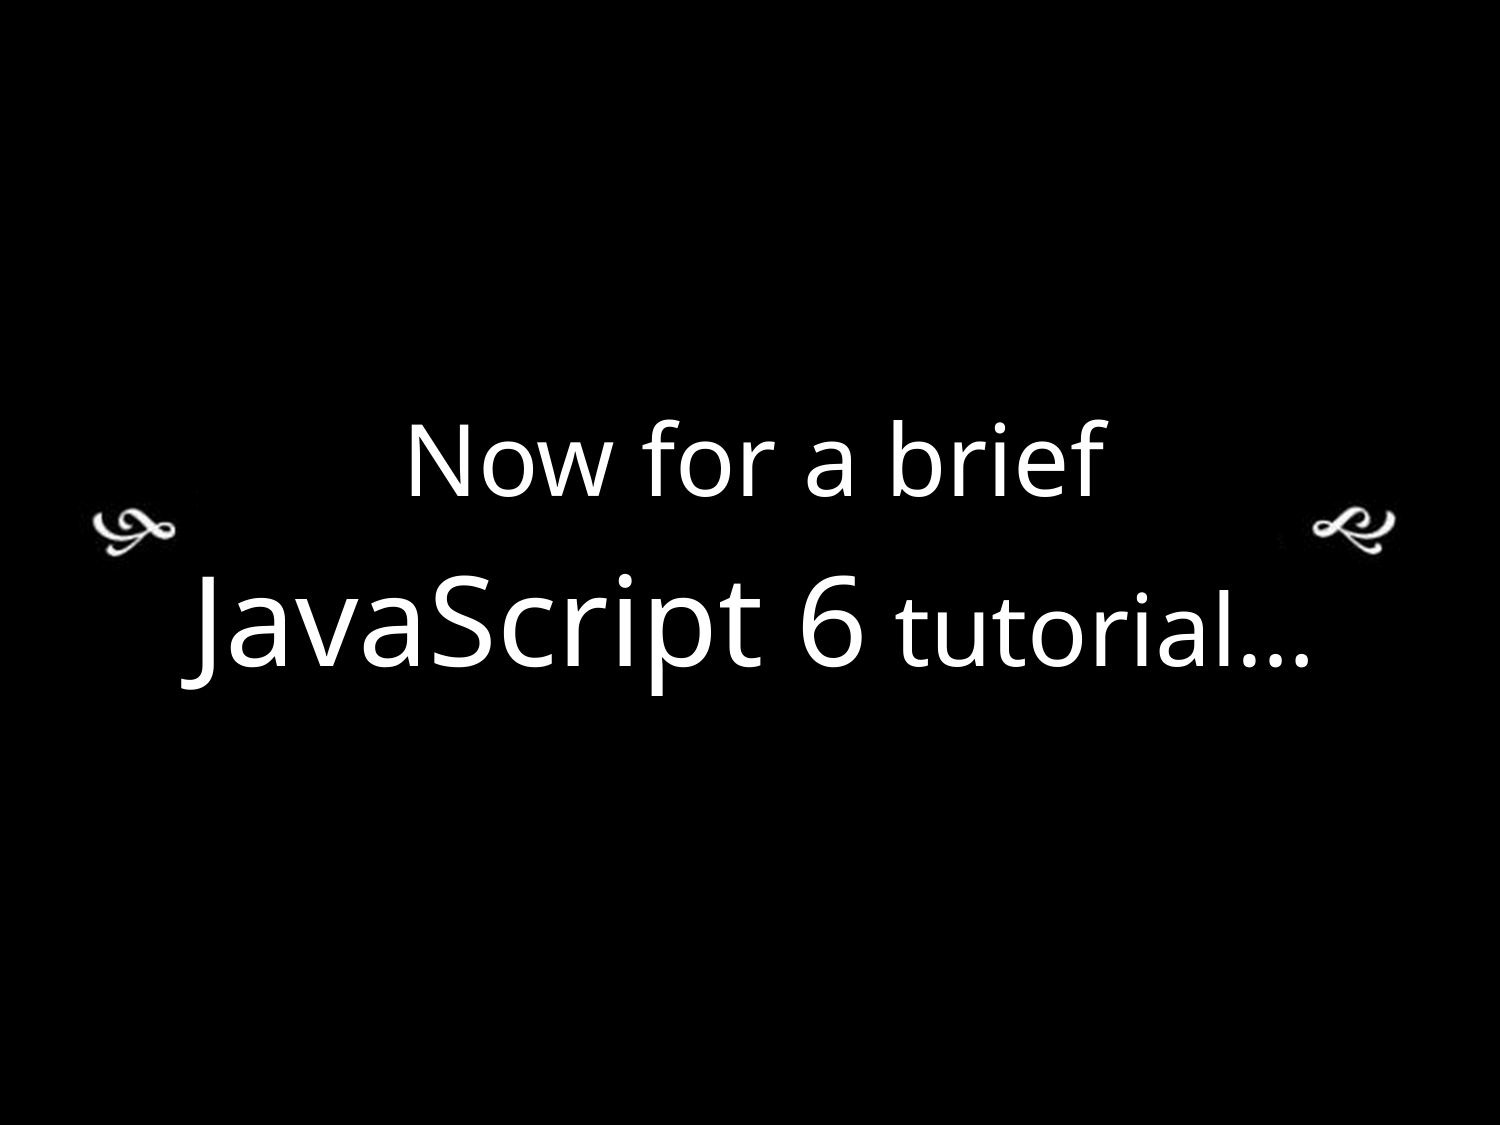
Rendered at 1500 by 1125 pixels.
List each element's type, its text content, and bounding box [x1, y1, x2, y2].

picture [11, 449, 199, 588]
list Now for a brief JavaScript 6 tutorial… [150, 149, 1350, 938]
picture [1276, 436, 1438, 611]
